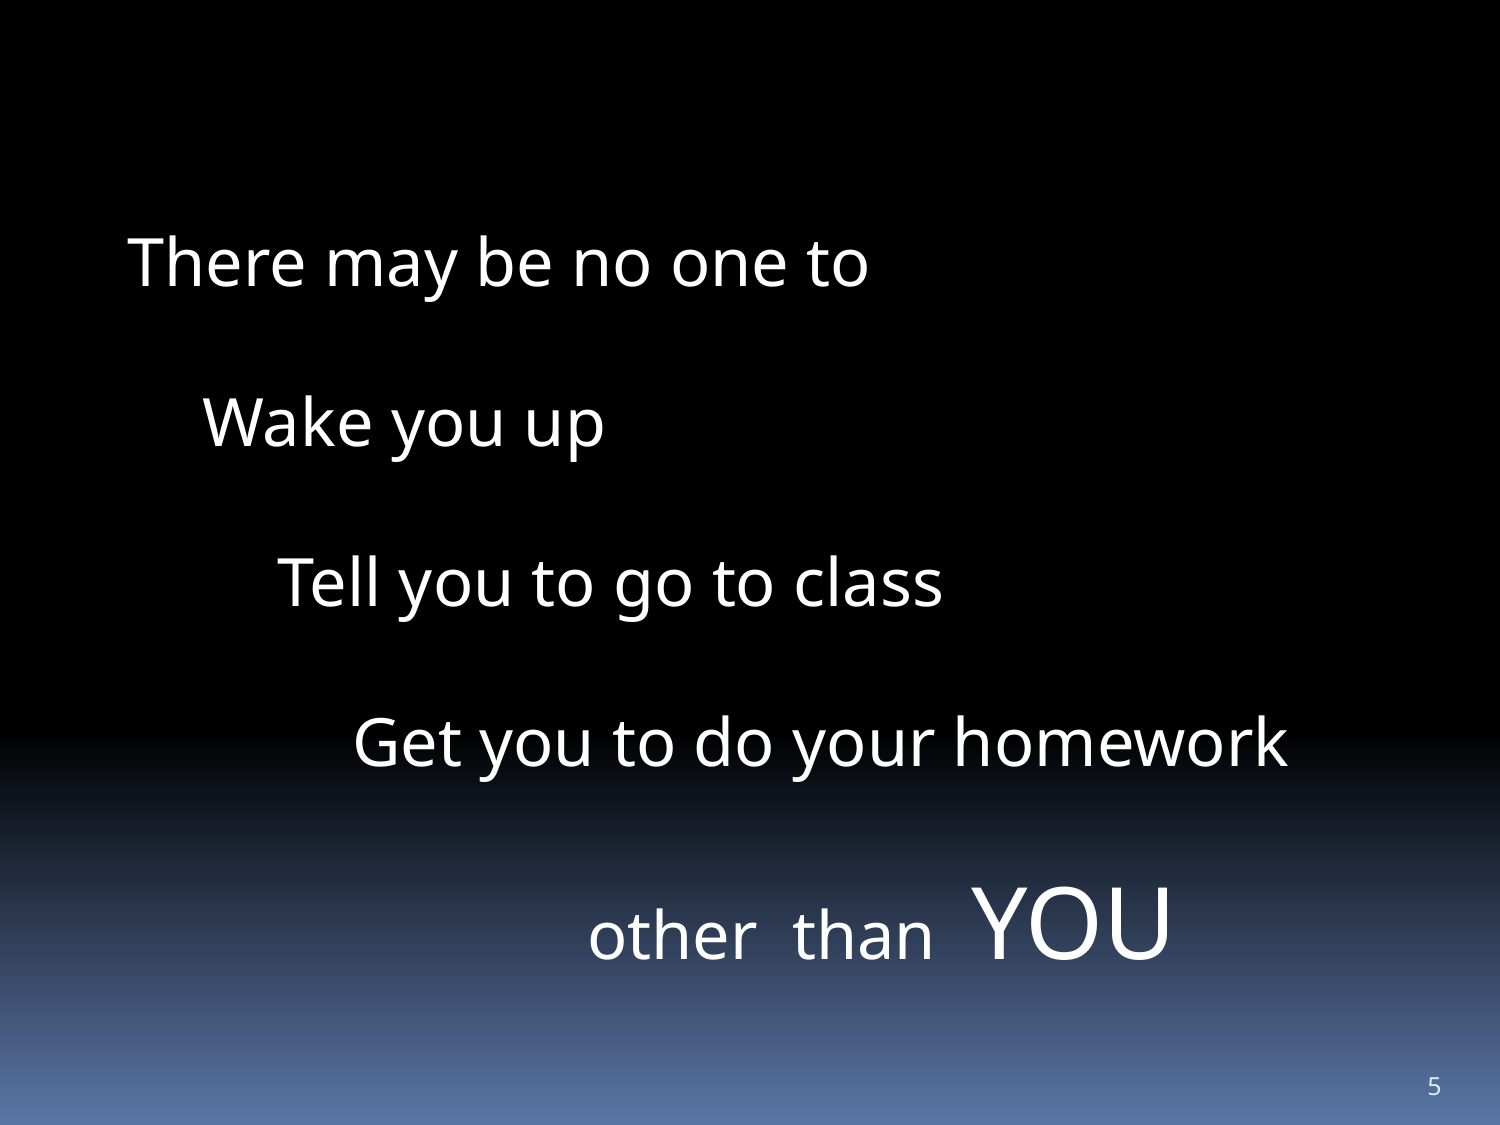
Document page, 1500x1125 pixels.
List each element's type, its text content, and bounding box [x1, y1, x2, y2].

slide_number 5 [1412, 1052, 1488, 1113]
text_box There may be no one to Wake you up Tell you to go to class Get you to do your homework other than YOU [112, 212, 1427, 987]
